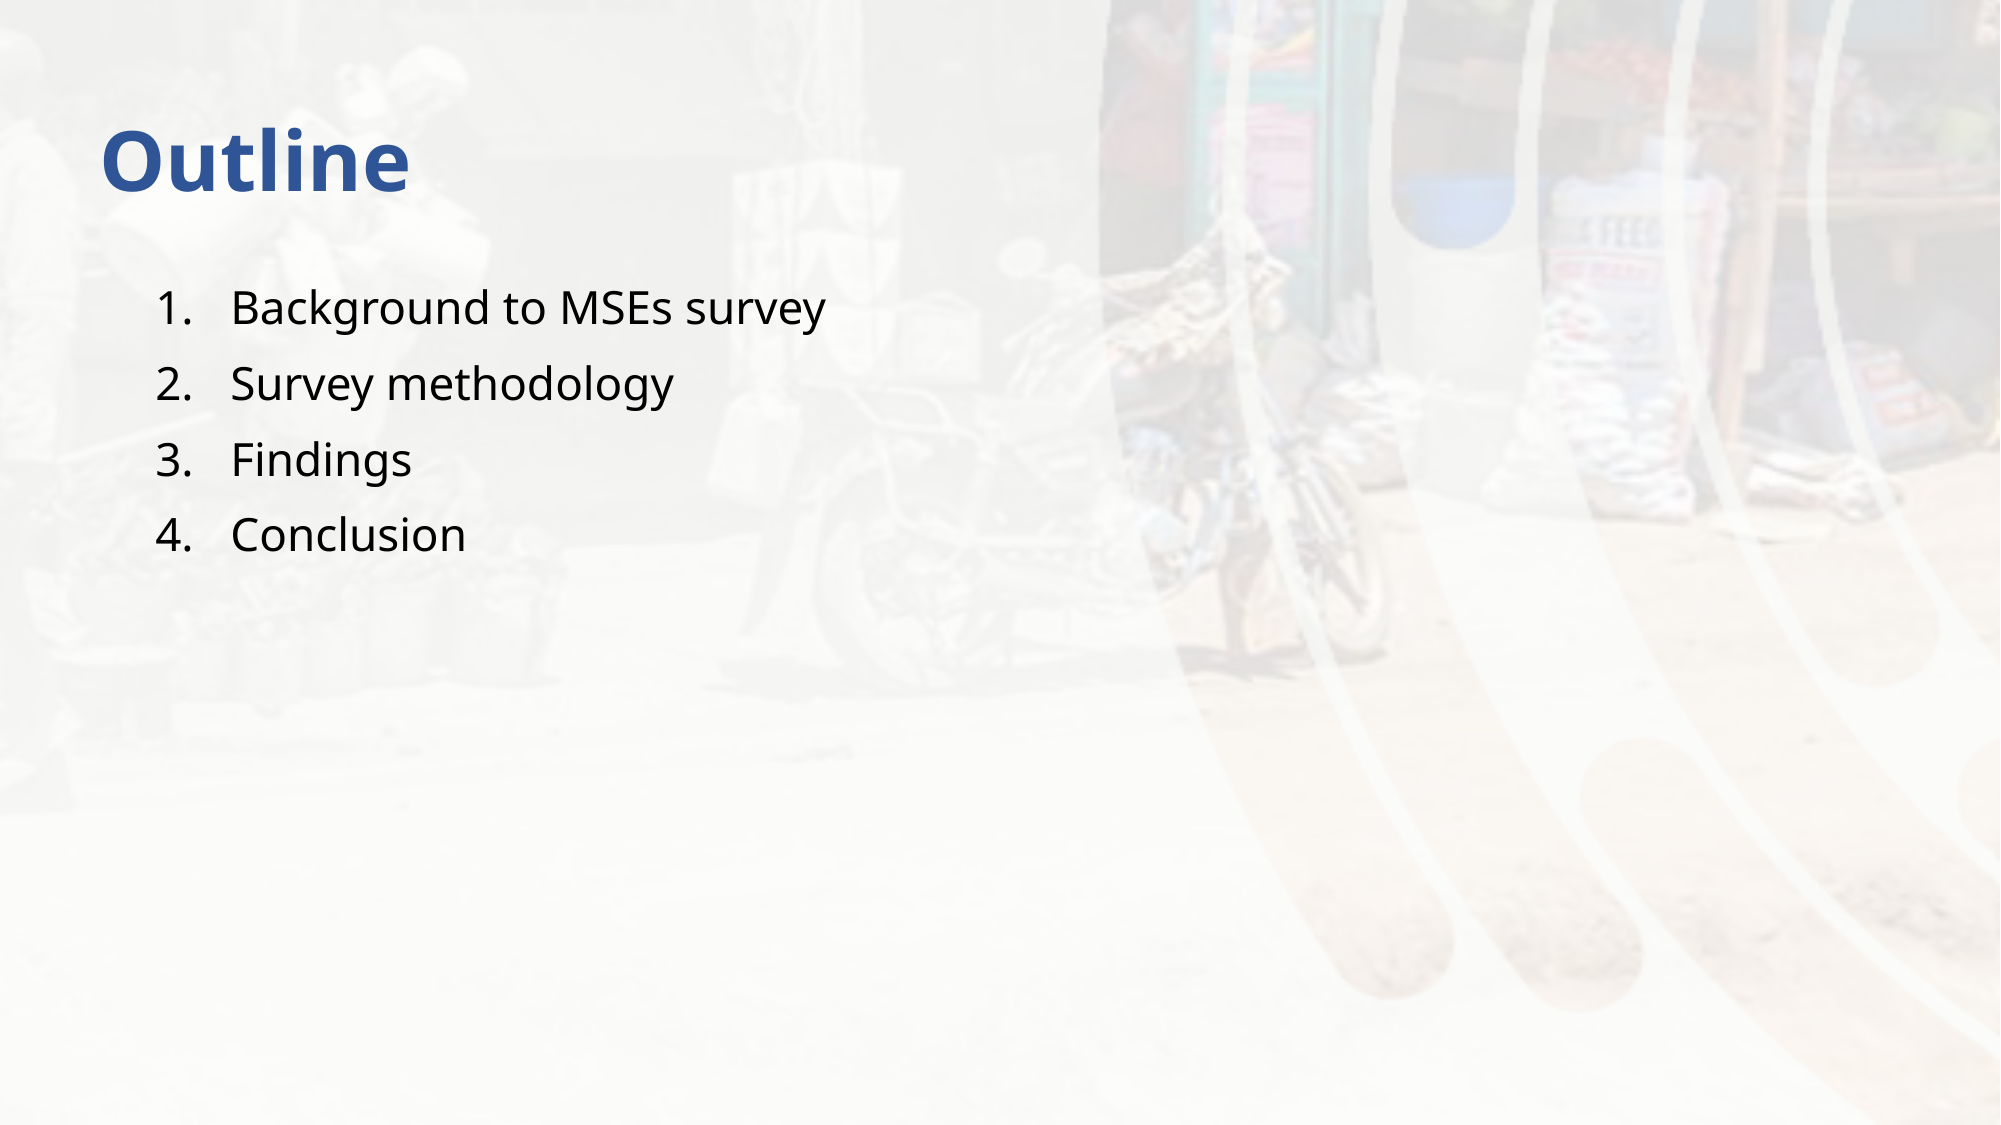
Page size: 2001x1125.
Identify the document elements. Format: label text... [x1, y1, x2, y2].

text_box Background to MSEs survey Survey methodology Findings Conclusion [65, 267, 1371, 630]
text_box Outline [84, 100, 1303, 216]
